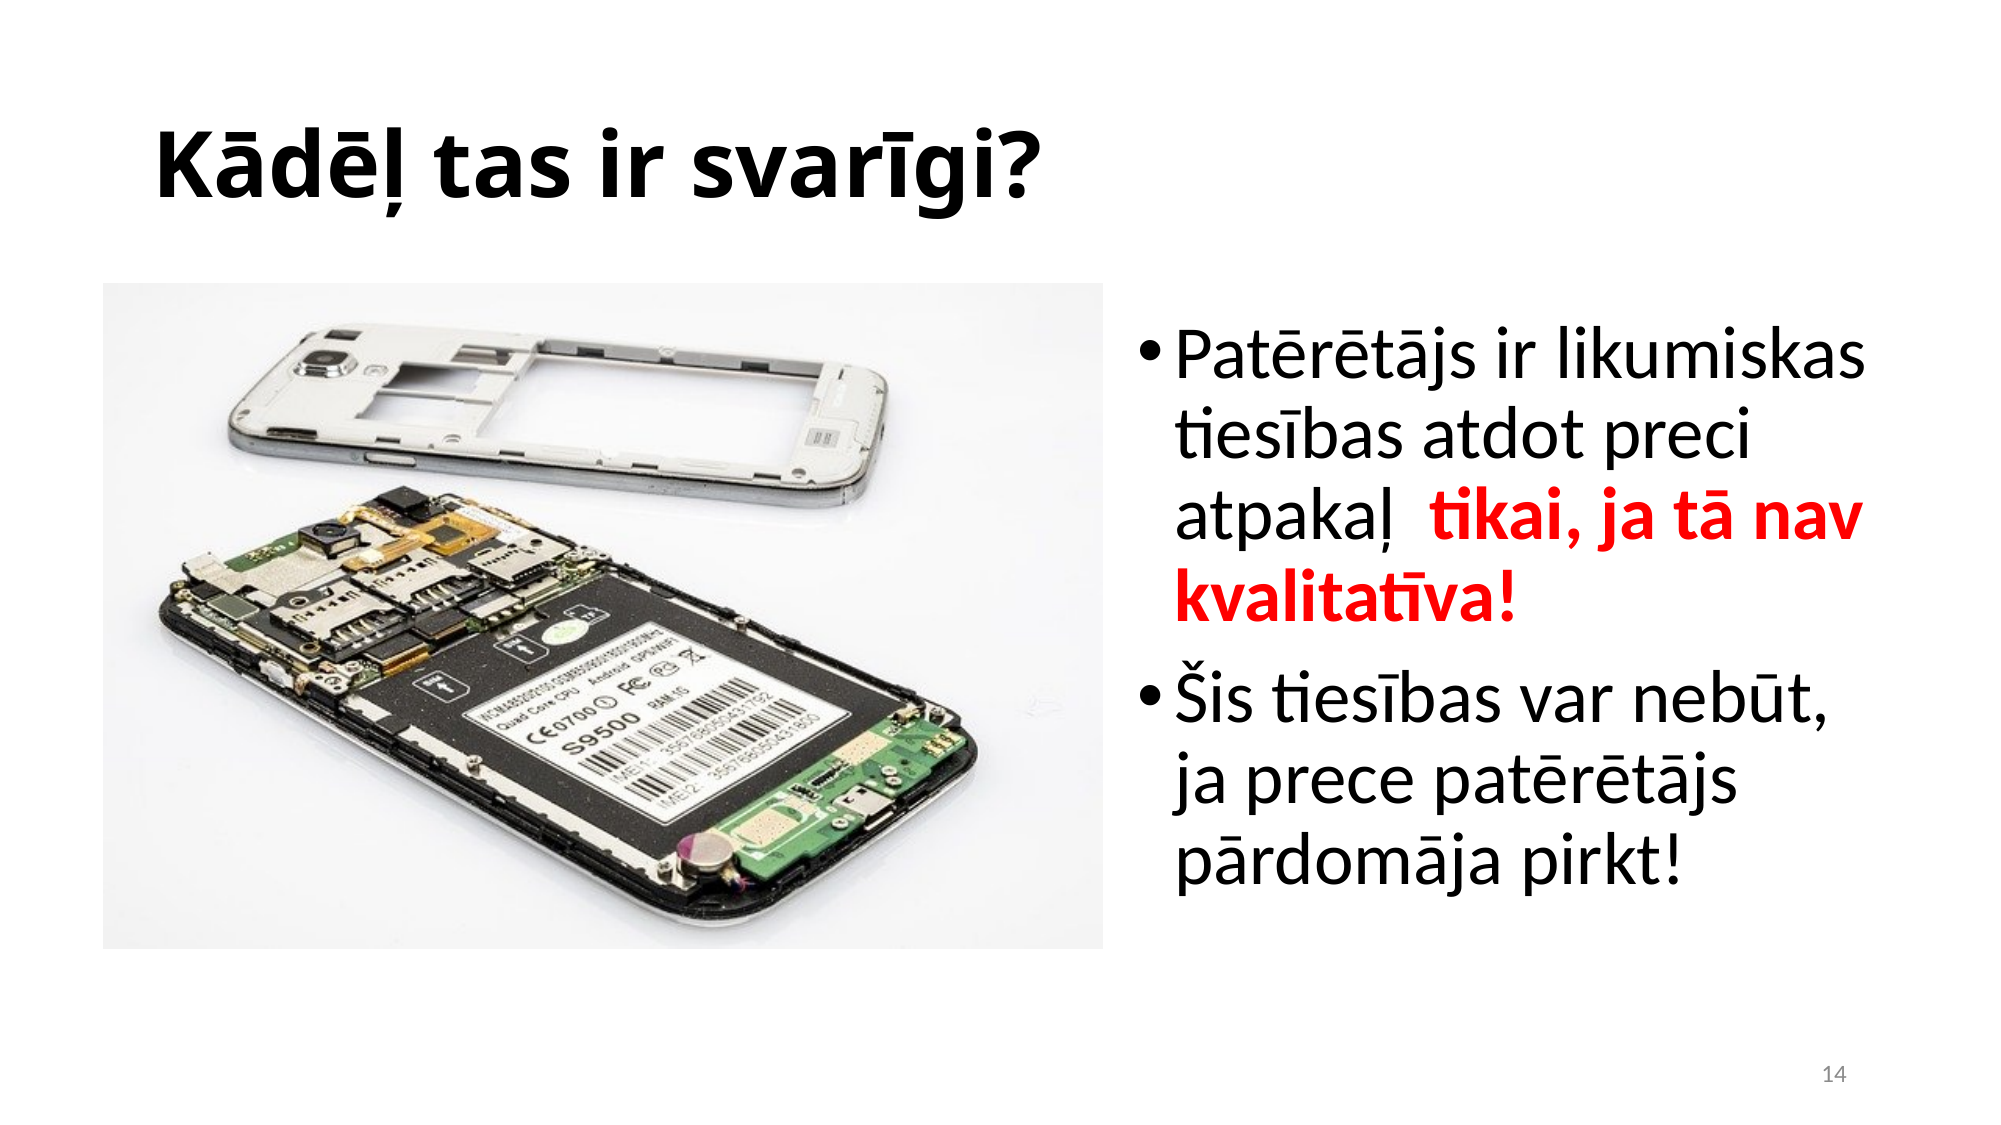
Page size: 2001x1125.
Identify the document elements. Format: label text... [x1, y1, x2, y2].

text_box Patērētājs ir likumiskas tiesības atdot preci atpakaļ tikai, ja tā nav kvalitatīva! Šis tiesības var nebūt, ja prece patērētājs pārdomāja pirkt! [1121, 299, 1913, 915]
text_box 1 [1412, 1042, 1862, 1102]
picture [103, 283, 1104, 949]
text_box Kādēļ tas ir svarīgi? [137, 59, 1862, 277]
